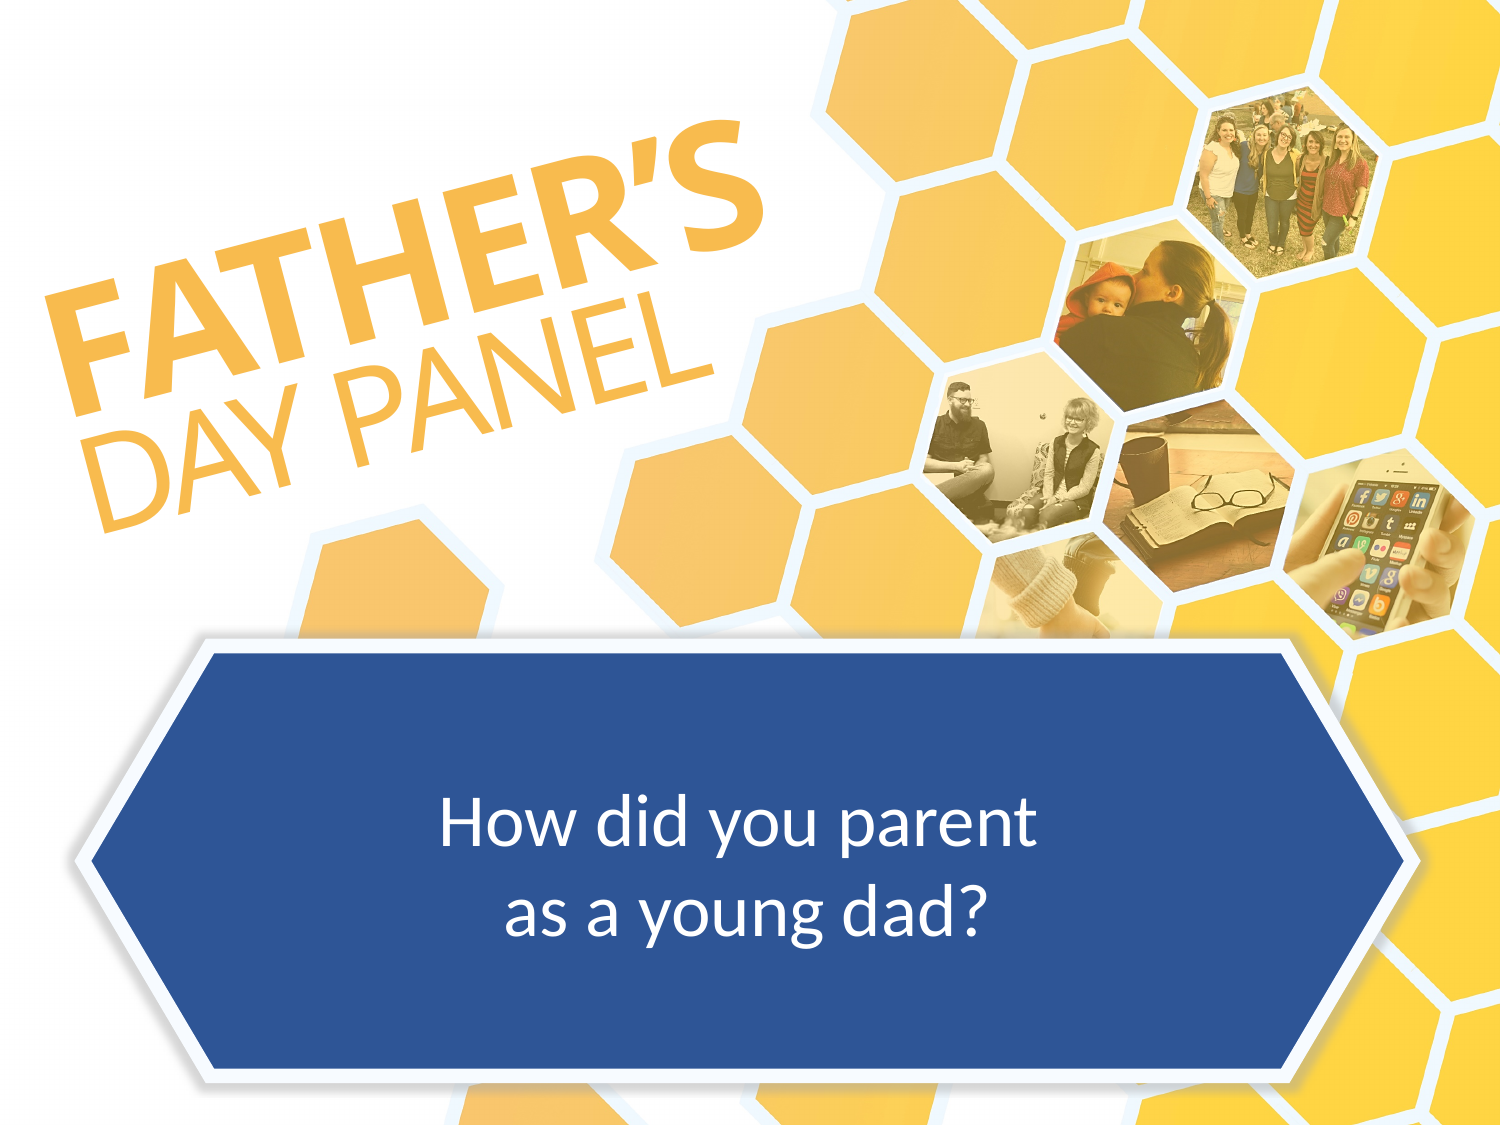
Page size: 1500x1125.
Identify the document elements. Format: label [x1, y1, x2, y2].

list [0, 0, 1500, 1125]
